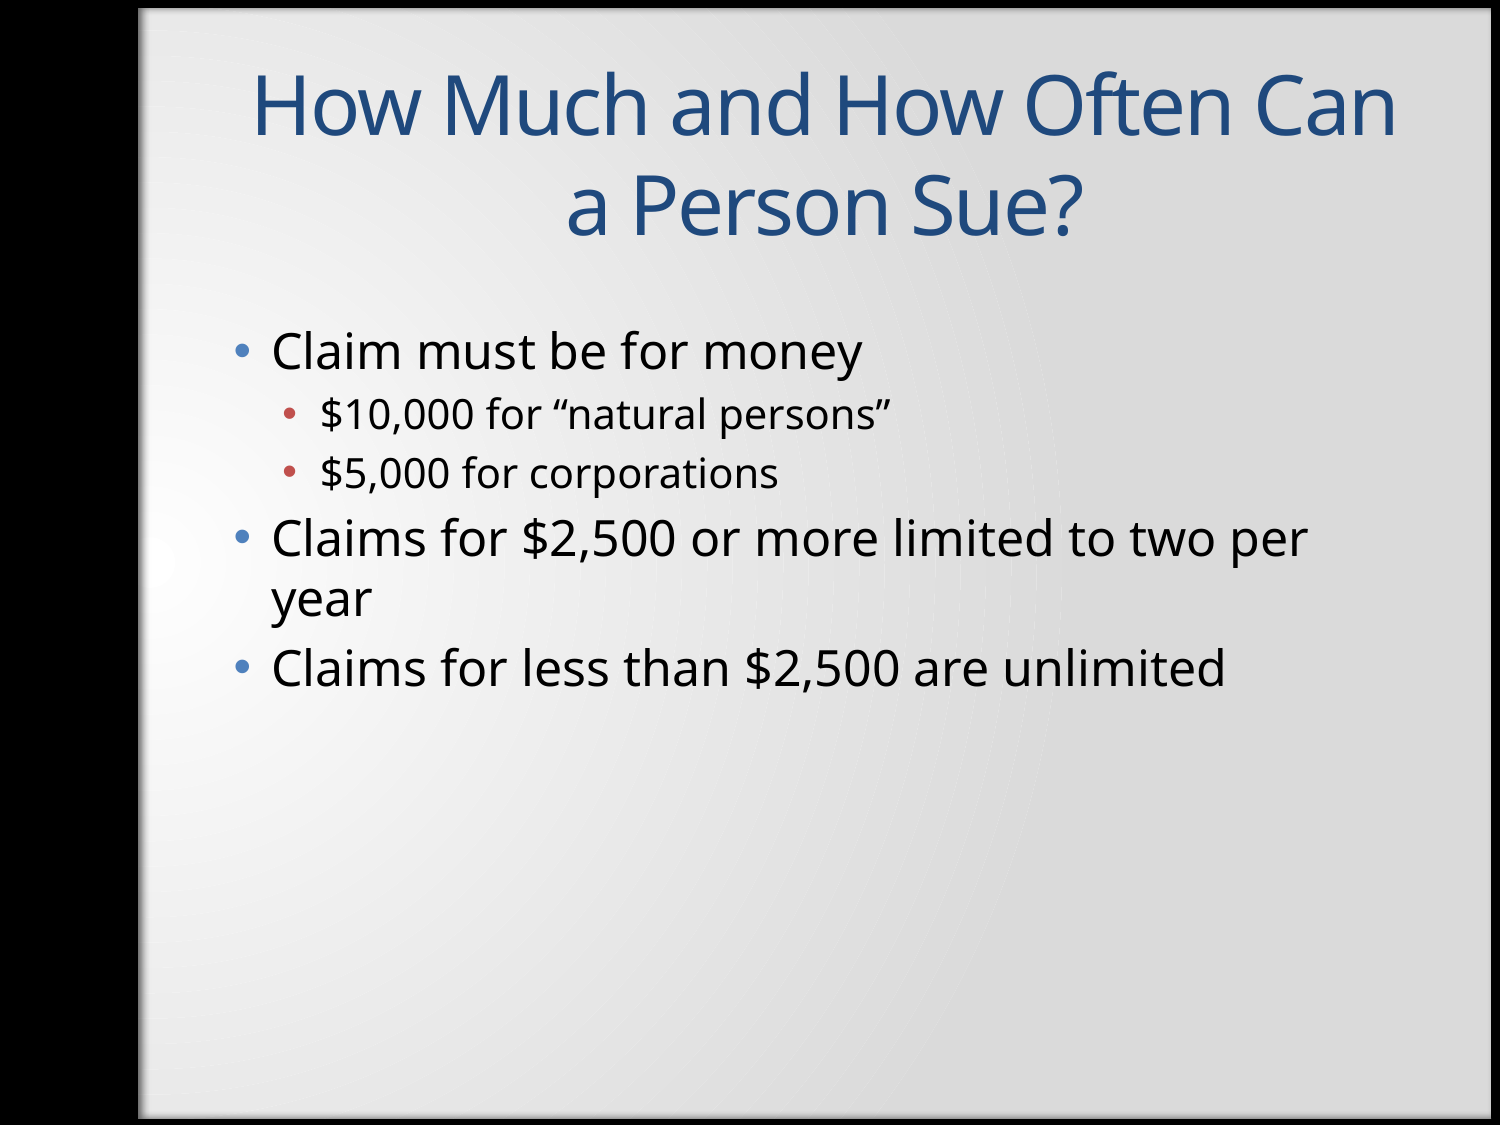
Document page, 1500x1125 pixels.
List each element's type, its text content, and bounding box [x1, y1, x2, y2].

text_box How Much and How Often Can a Person Sue? [224, 45, 1425, 233]
text_box Claim must be for money $10,000 for “natural persons” $5,000 for corporations Claims for $2,500 or more limited to two per year Claims for less than $2,500 are unlimited [200, 312, 1375, 1104]
